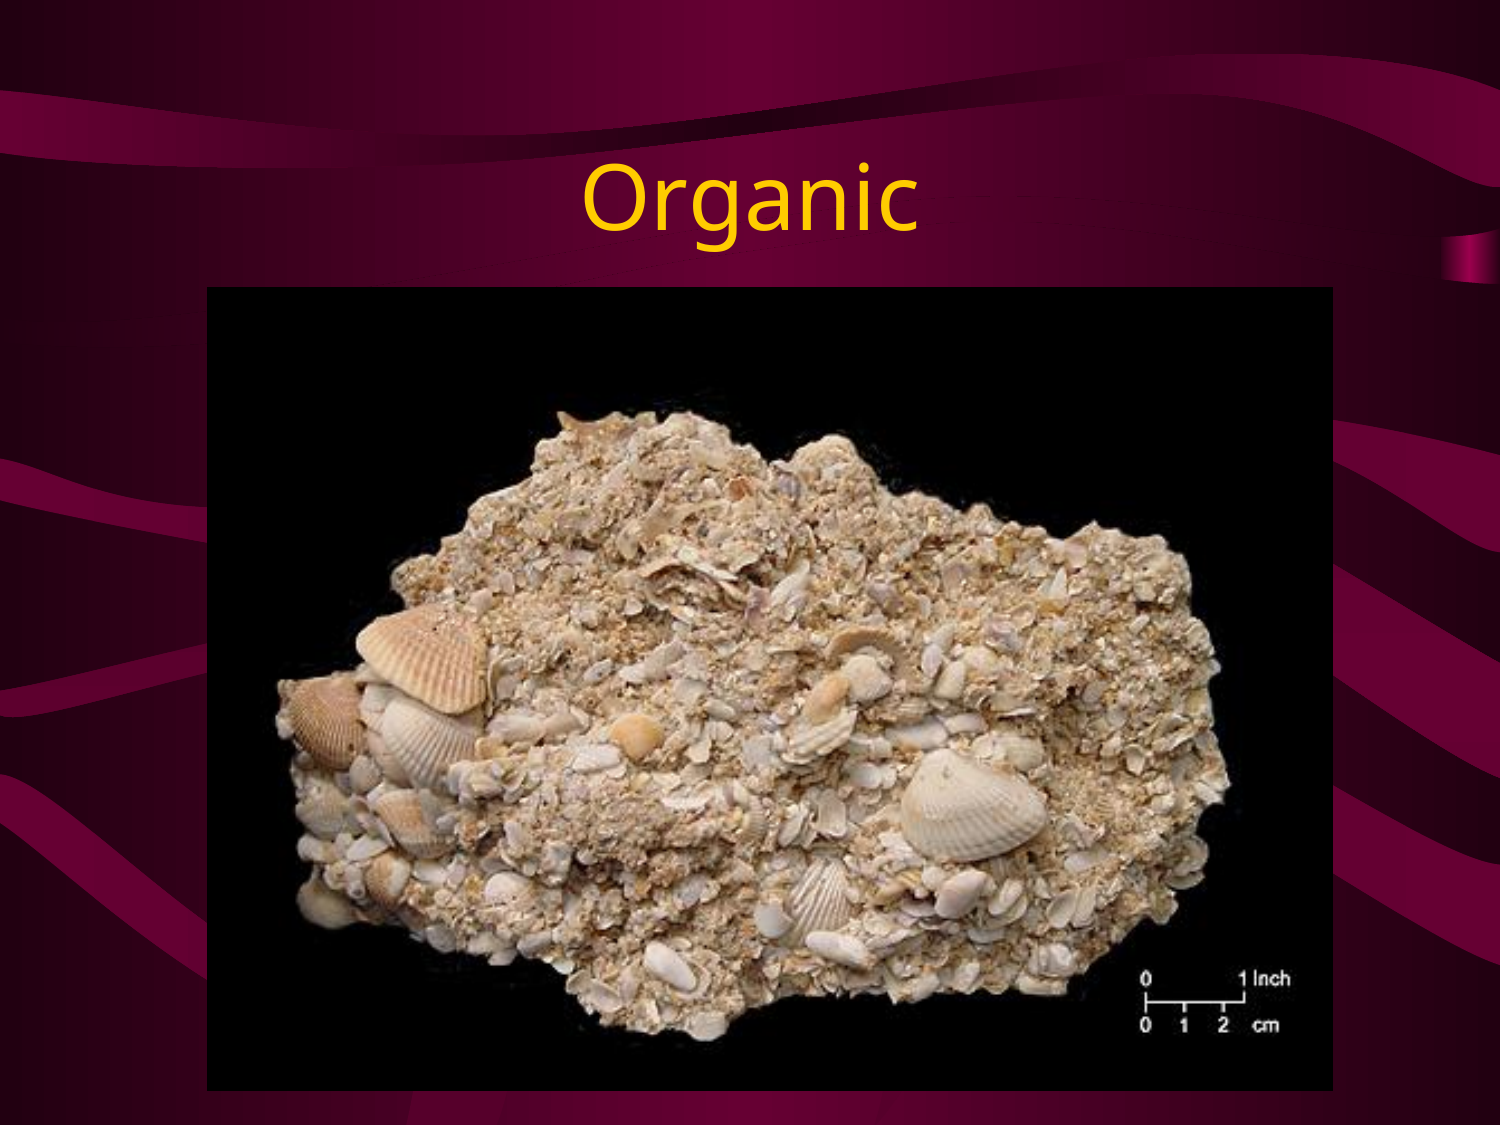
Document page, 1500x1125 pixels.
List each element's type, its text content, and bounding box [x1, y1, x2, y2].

picture [207, 287, 1333, 1092]
title Organic [112, 99, 1388, 288]
